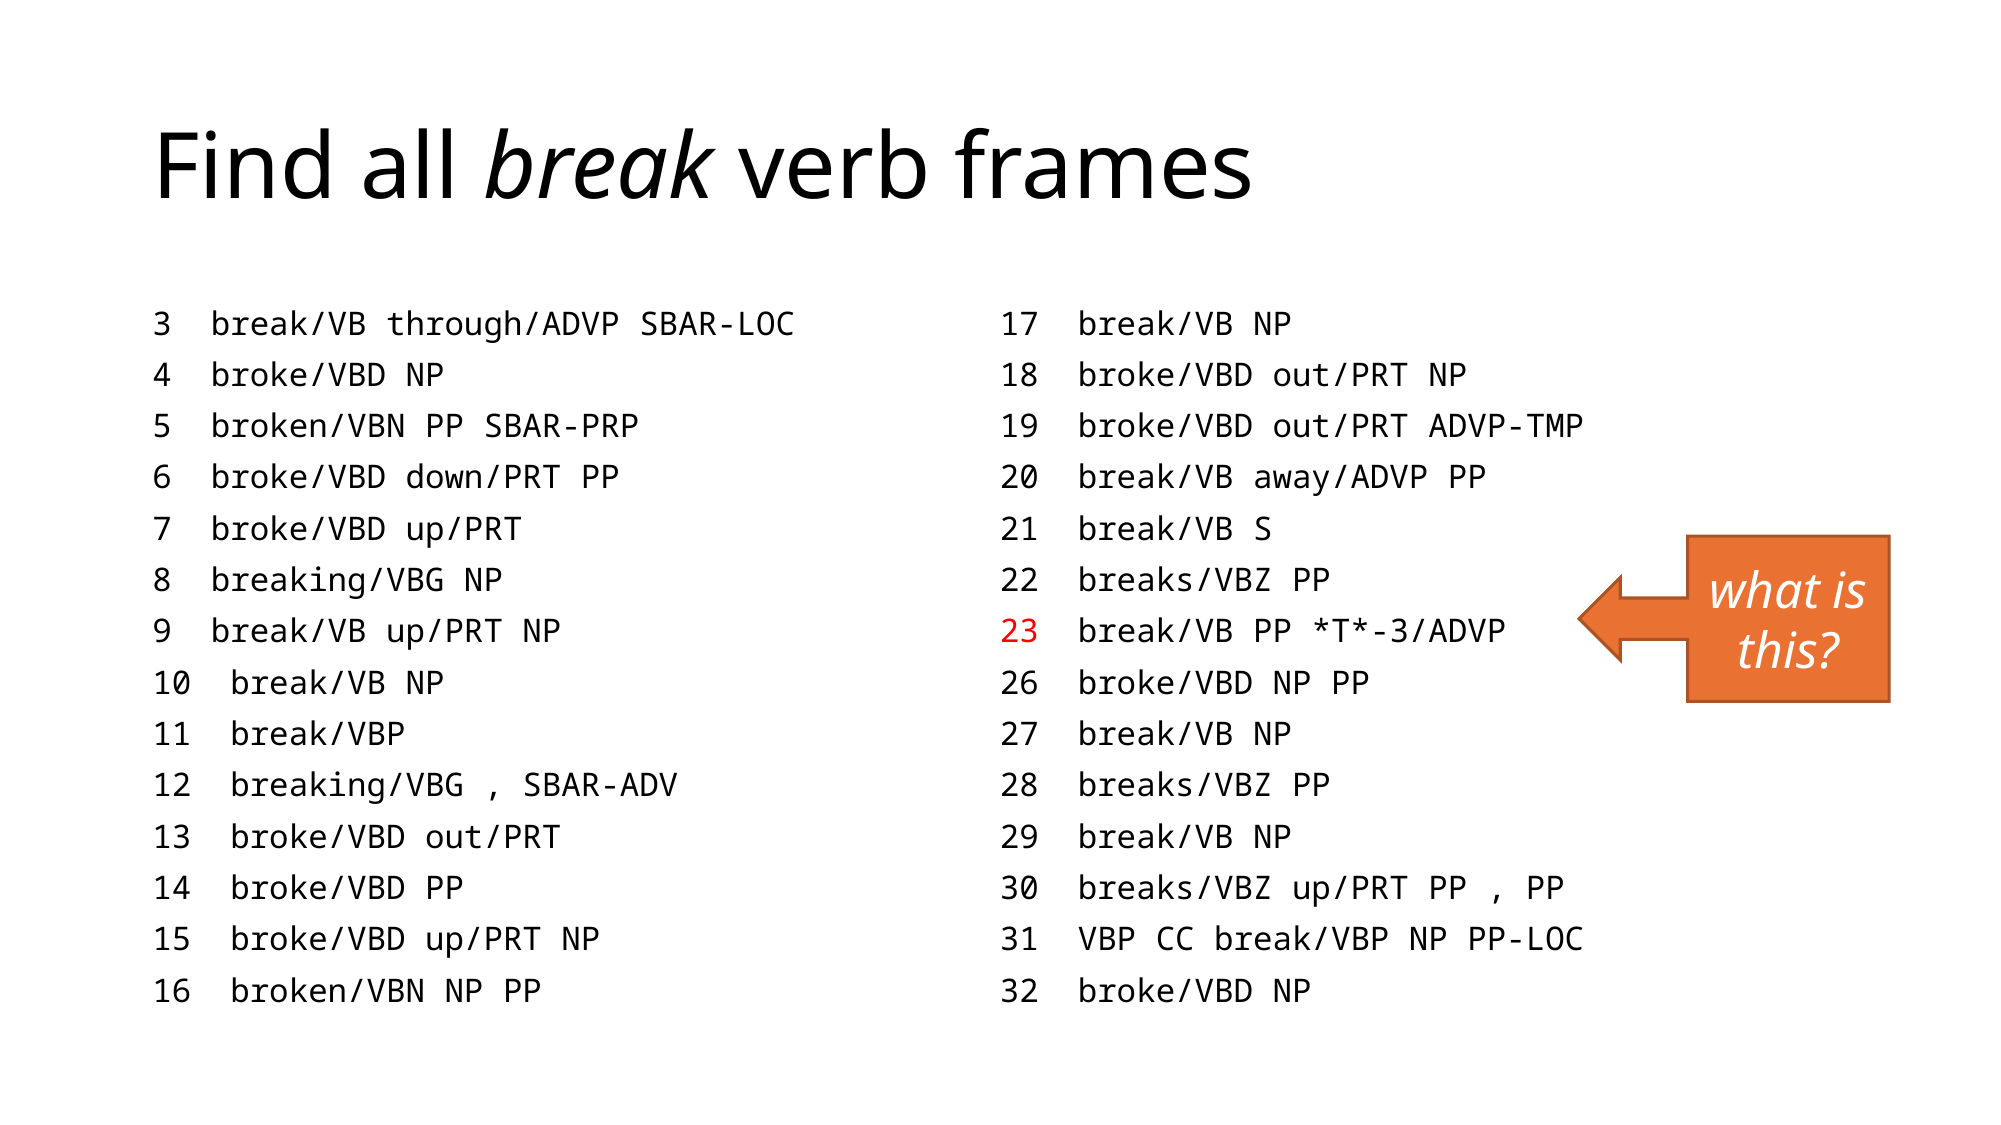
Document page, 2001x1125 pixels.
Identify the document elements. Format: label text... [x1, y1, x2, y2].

title Find all break verb frames [137, 59, 1863, 278]
list 3 break/VB through/ADVP SBAR-LOC 4 broke/VBD NP 5 broken/VBN PP SBAR-PRP 6 broke/VBD down/PRT PP 7 broke/VBD up/PRT 8 breaking/VBG NP 9 break/VB up/PRT NP 10 break/VB NP 11 break/VBP 12 breaking/VBG , SBAR-ADV 13 broke/VBD out/PRT 14 broke/VBD PP 15 broke/VBD up/PRT NP 16 broken/VBN NP PP 17 break/VB NP 18 broke/VBD out/PRT NP 19 broke/VBD out/PRT ADVP-TMP 20 break/VB away/ADVP PP 21 break/VB S 22 breaks/VBZ PP 23 break/VB PP *T*-3/ADVP 26 broke/VBD NP PP 27 break/VB NP 28 breaks/VBZ PP 29 break/VB NP 30 breaks/VBZ up/PRT PP , PP 31 VBP CC break/VBP NP PP-LOC 32 broke/VBD NP [137, 299, 1863, 1018]
text_box what is this? [1576, 534, 1891, 703]
